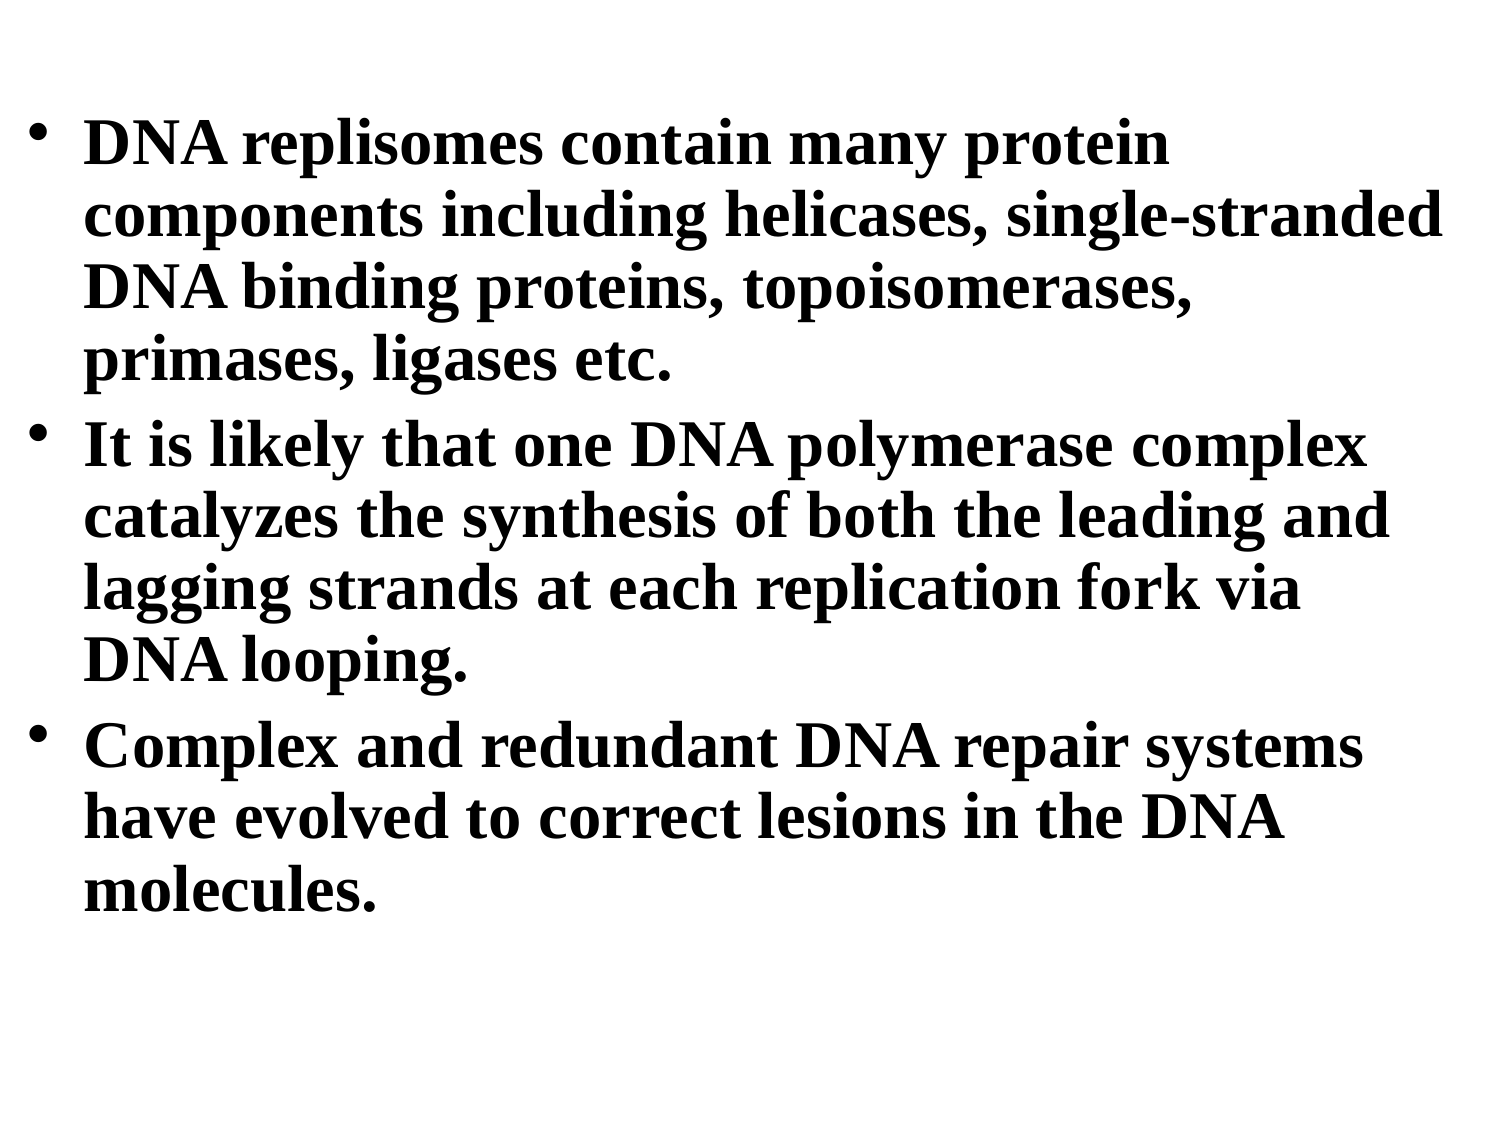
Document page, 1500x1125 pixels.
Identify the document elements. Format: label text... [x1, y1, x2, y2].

list DNA replisomes contain many protein components including helicases, single-stranded DNA binding proteins, topoisomerases, primases, ligases etc. It is likely that one DNA polymerase complex catalyzes the synthesis of both the leading and lagging strands at each replication fork via DNA looping. Complex and redundant DNA repair systems have evolved to correct lesions in the DNA molecules. [12, 99, 1476, 1125]
